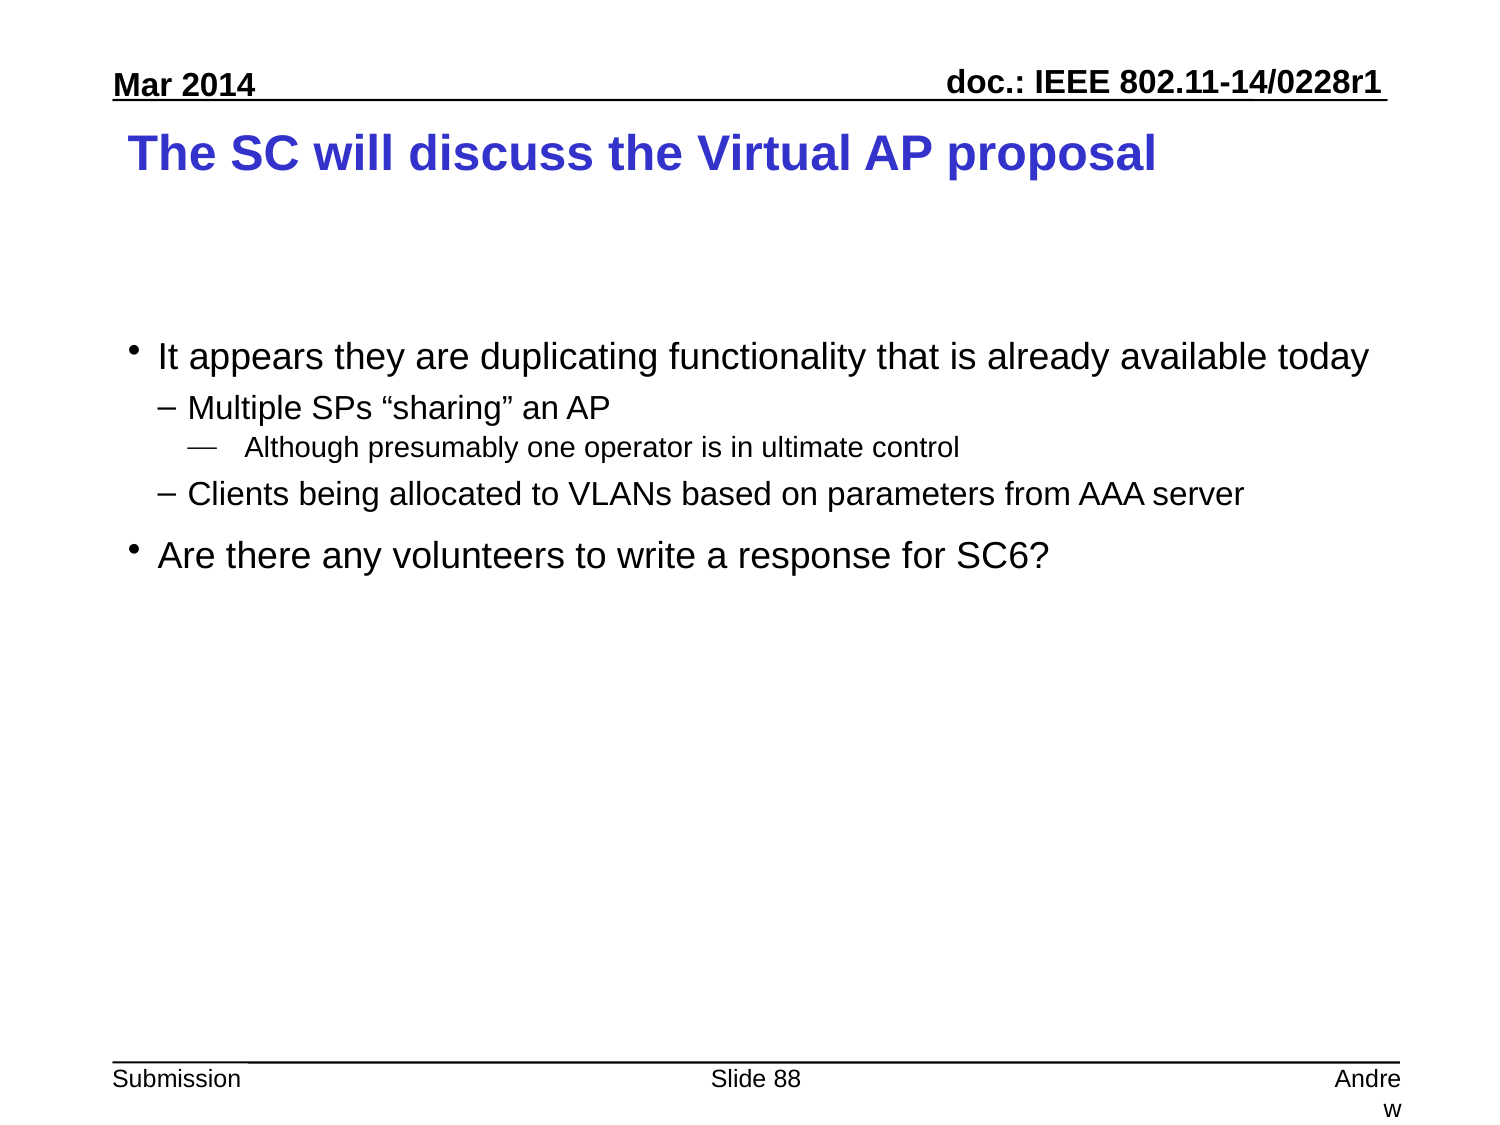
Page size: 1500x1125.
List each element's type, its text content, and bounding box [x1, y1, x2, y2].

footer Andrew Myles, Cisco [1320, 1061, 1402, 1093]
list It appears they are duplicating functionality that is already available today Multiple SPs “sharing” an AP Although presumably one operator is in ultimate control Clients being allocated to VLANs based on parameters from AAA server Are there any volunteers to write a response for SC6? [112, 324, 1388, 1000]
title The SC will discuss the Virtual AP proposal [112, 112, 1388, 288]
slide_number Slide 88 [709, 1061, 803, 1093]
